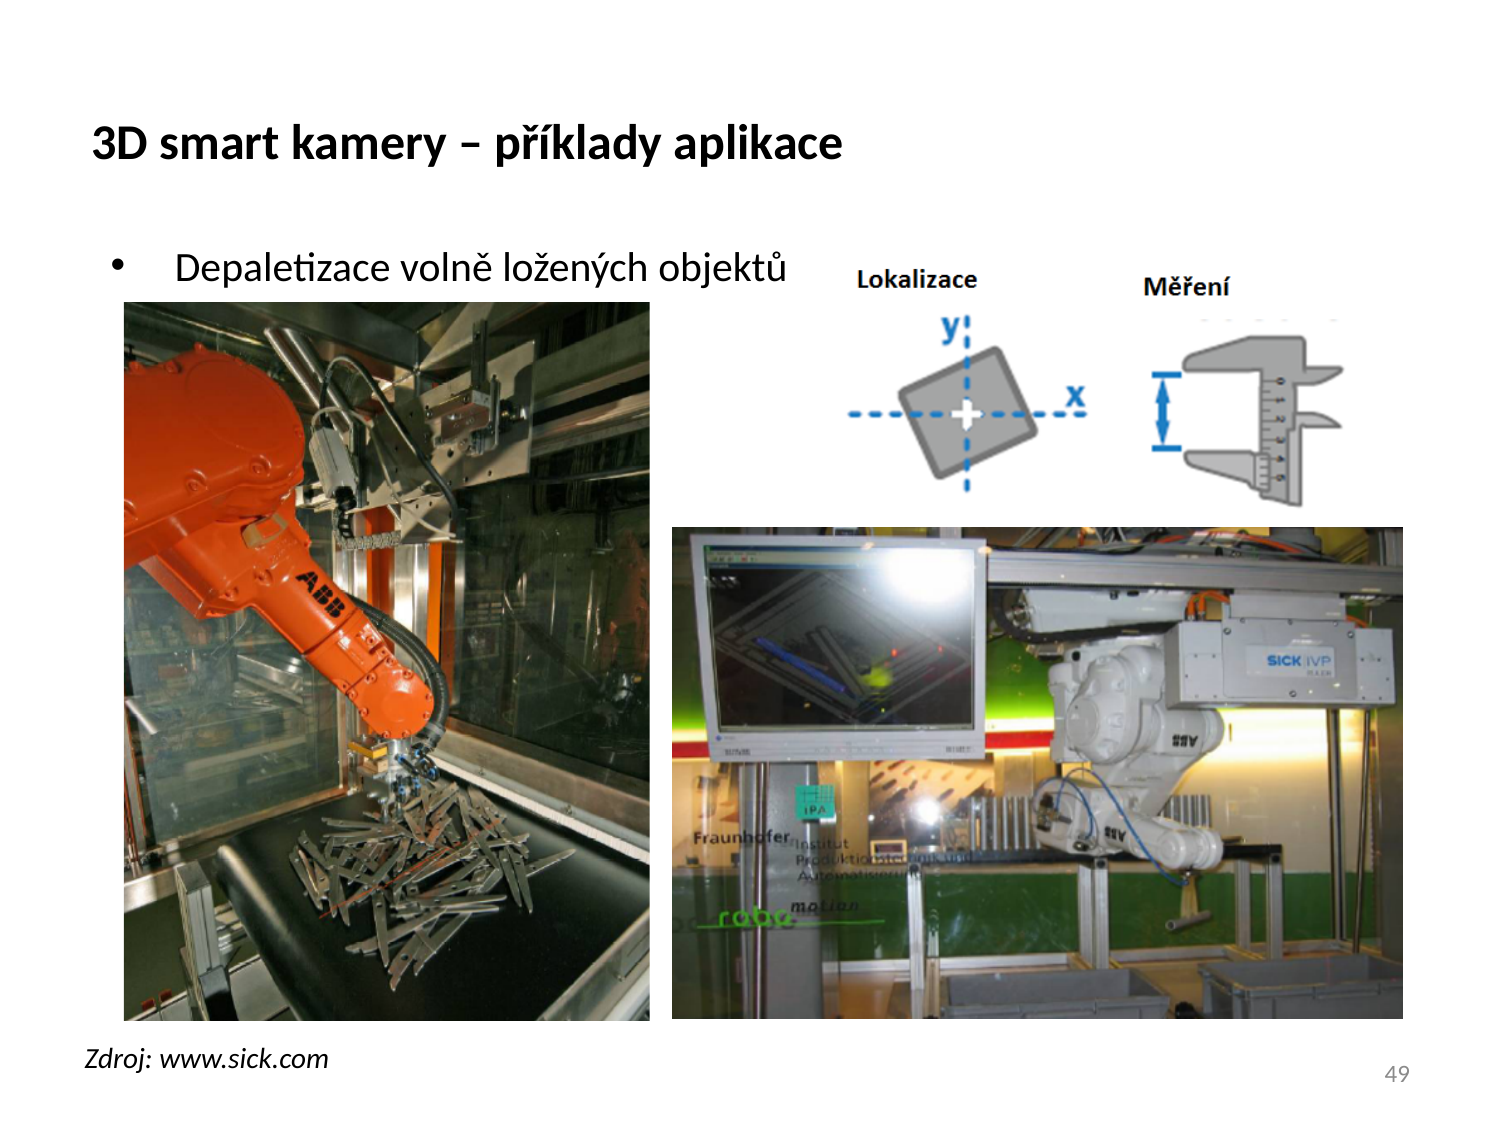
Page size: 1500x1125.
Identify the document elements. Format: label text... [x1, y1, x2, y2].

picture [672, 526, 1403, 1019]
text_box Depaletizace volně ložených objektů [95, 231, 1282, 325]
slide_number 49 [1074, 1042, 1425, 1103]
picture [806, 255, 1112, 505]
picture [1131, 266, 1375, 520]
text_box 3D smart kamery – příklady aplikace [76, 101, 1425, 177]
picture [123, 302, 650, 1021]
text_box Zdroj: www.sick.com [69, 1031, 345, 1082]
